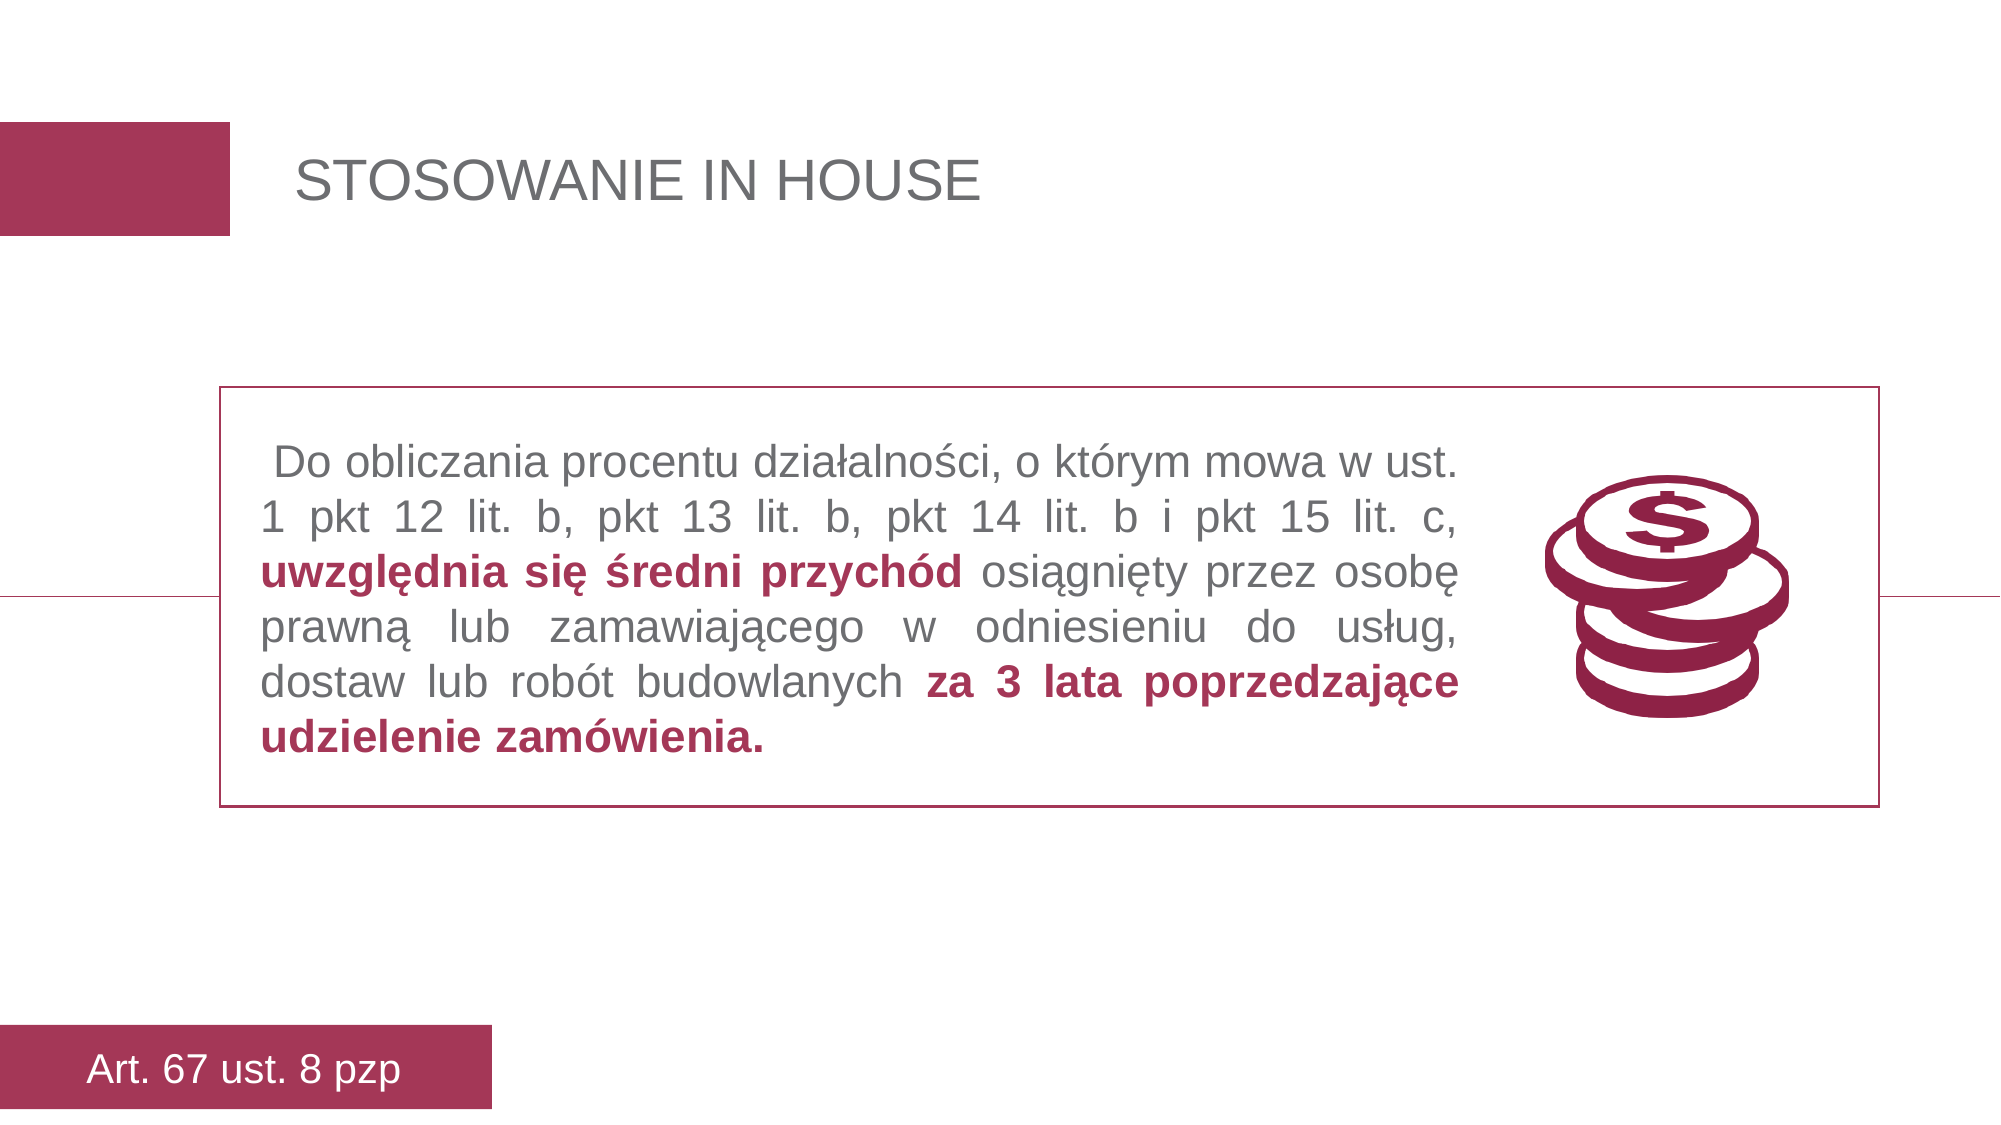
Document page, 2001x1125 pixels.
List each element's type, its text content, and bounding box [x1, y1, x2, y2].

text_box Do obliczania procentu działalności, o którym mowa w ust. 1 pkt 12 lit. b, pkt 13 lit. b, pkt 14 lit. b i pkt 15 lit. c, uwzględnia się średni przychód osiągnięty przez osobę prawną lub zamawiającego w odniesieniu do usług, dostaw lub robót budowlanych za 3 lata poprzedzające udzielenie zamówienia. [219, 386, 1880, 808]
picture [0, 122, 230, 236]
text_box STOSOWANIE IN HOUSE [279, 125, 2000, 238]
text_box Art. 67 ust. 8 pzp [0, 1024, 493, 1110]
picture [1545, 475, 1789, 718]
